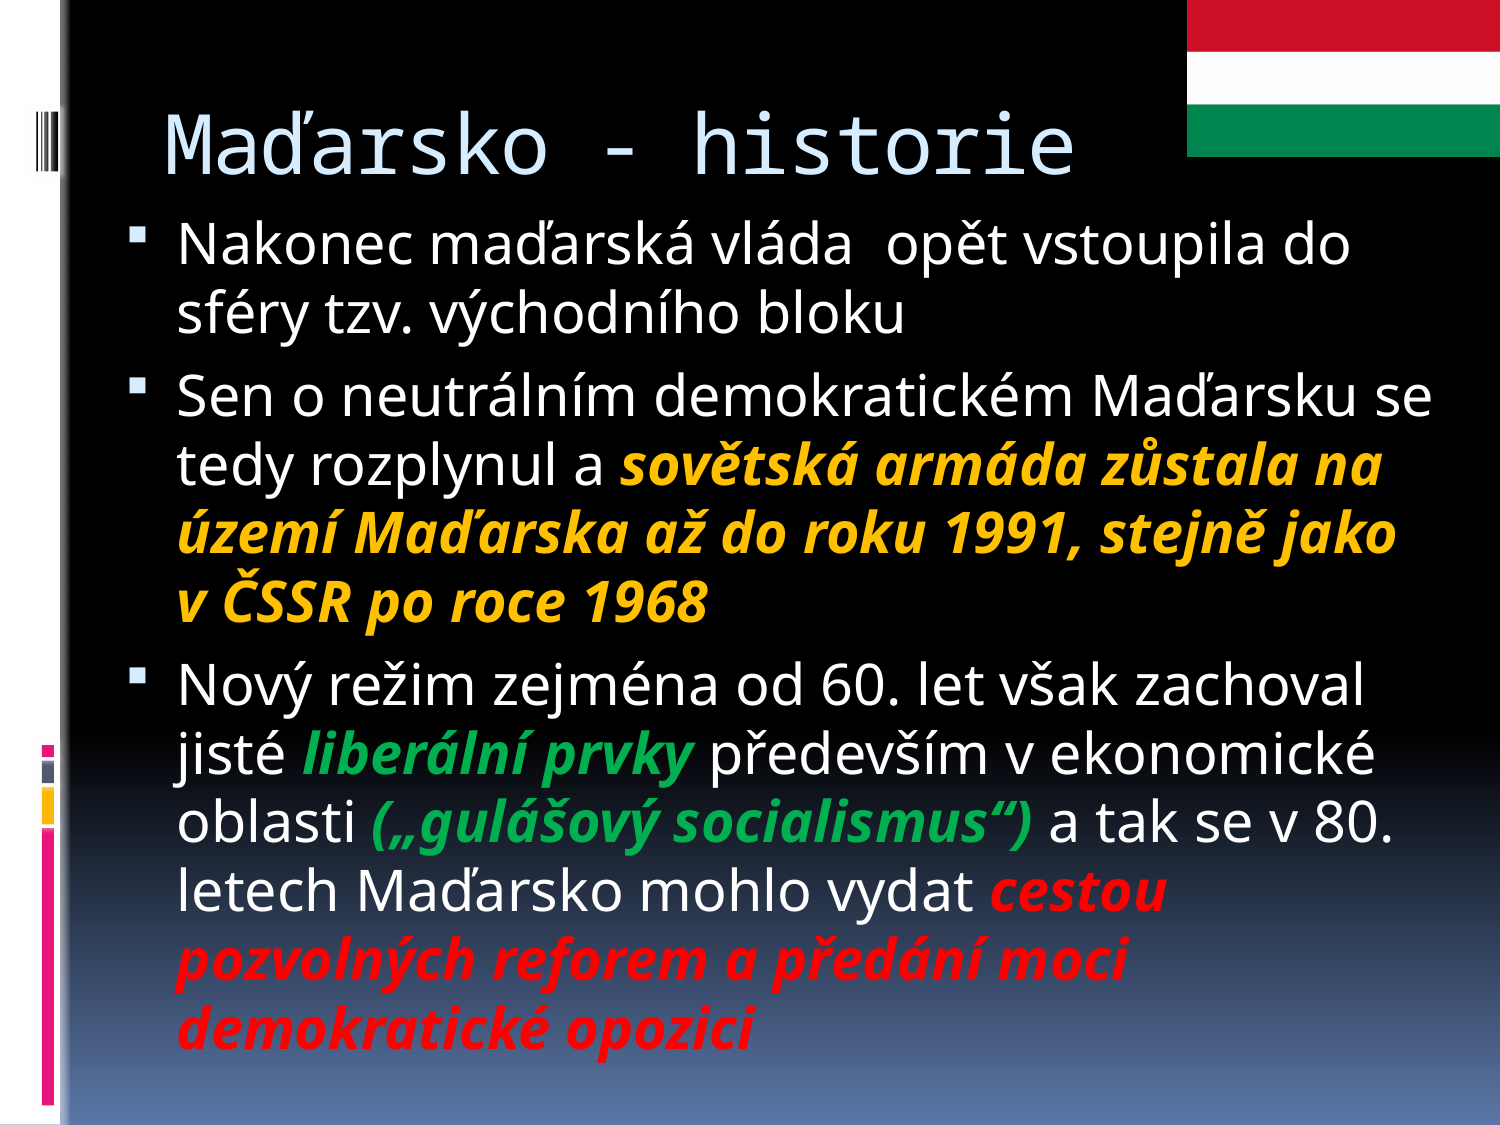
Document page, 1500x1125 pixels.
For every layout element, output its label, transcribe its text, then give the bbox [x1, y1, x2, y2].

picture [1186, 0, 1500, 157]
title Maďarsko - historie [150, 83, 1425, 200]
list Nakonec maďarská vláda opět vstoupila do sféry tzv. východního bloku Sen o neutrálním demokratickém Maďarsku se tedy rozplynul a sovětská armáda zůstala na území Maďarska až do roku 1991, stejně jako v ČSSR po roce 1968 Nový režim zejména od 60. let však zachoval jisté liberální prvky především v ekonomické oblasti („gulášový socialismus“) a tak se v 80. letech Maďarsko mohlo vydat cestou pozvolných reforem a předání moci demokratické opozici [99, 200, 1463, 1075]
